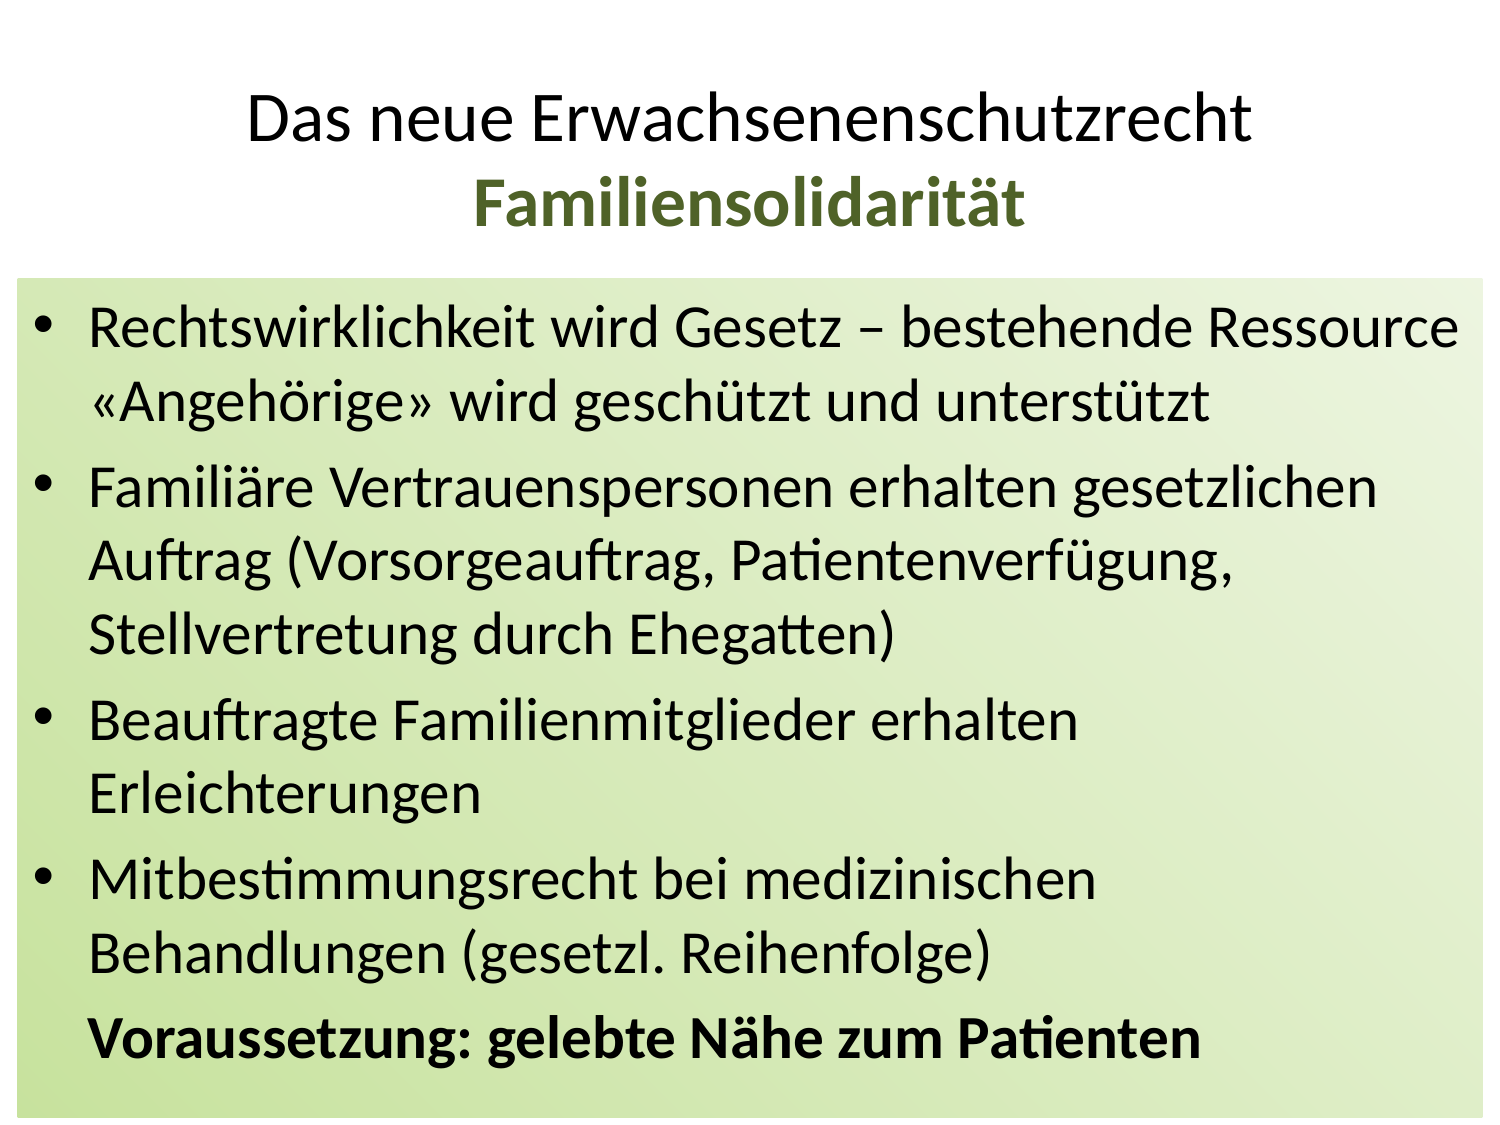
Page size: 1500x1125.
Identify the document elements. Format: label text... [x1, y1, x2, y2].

title Das neue Erwachsenenschutzrecht Familiensolidarität [75, 61, 1425, 249]
list Rechtswirklichkeit wird Gesetz – bestehende Ressource «Angehörige» wird geschützt und unterstützt Familiäre Vertrauenspersonen erhalten gesetzlichen Auftrag (Vorsorgeauftrag, Patientenverfügung, Stellvertretung durch Ehegatten) Beauftragte Familienmitglieder erhalten Erleichterungen Mitbestimmungsrecht bei medizinischen Behandlungen (gesetzl. Reihenfolge) Voraussetzung: gelebte Nähe zum Patienten [17, 278, 1483, 1118]
